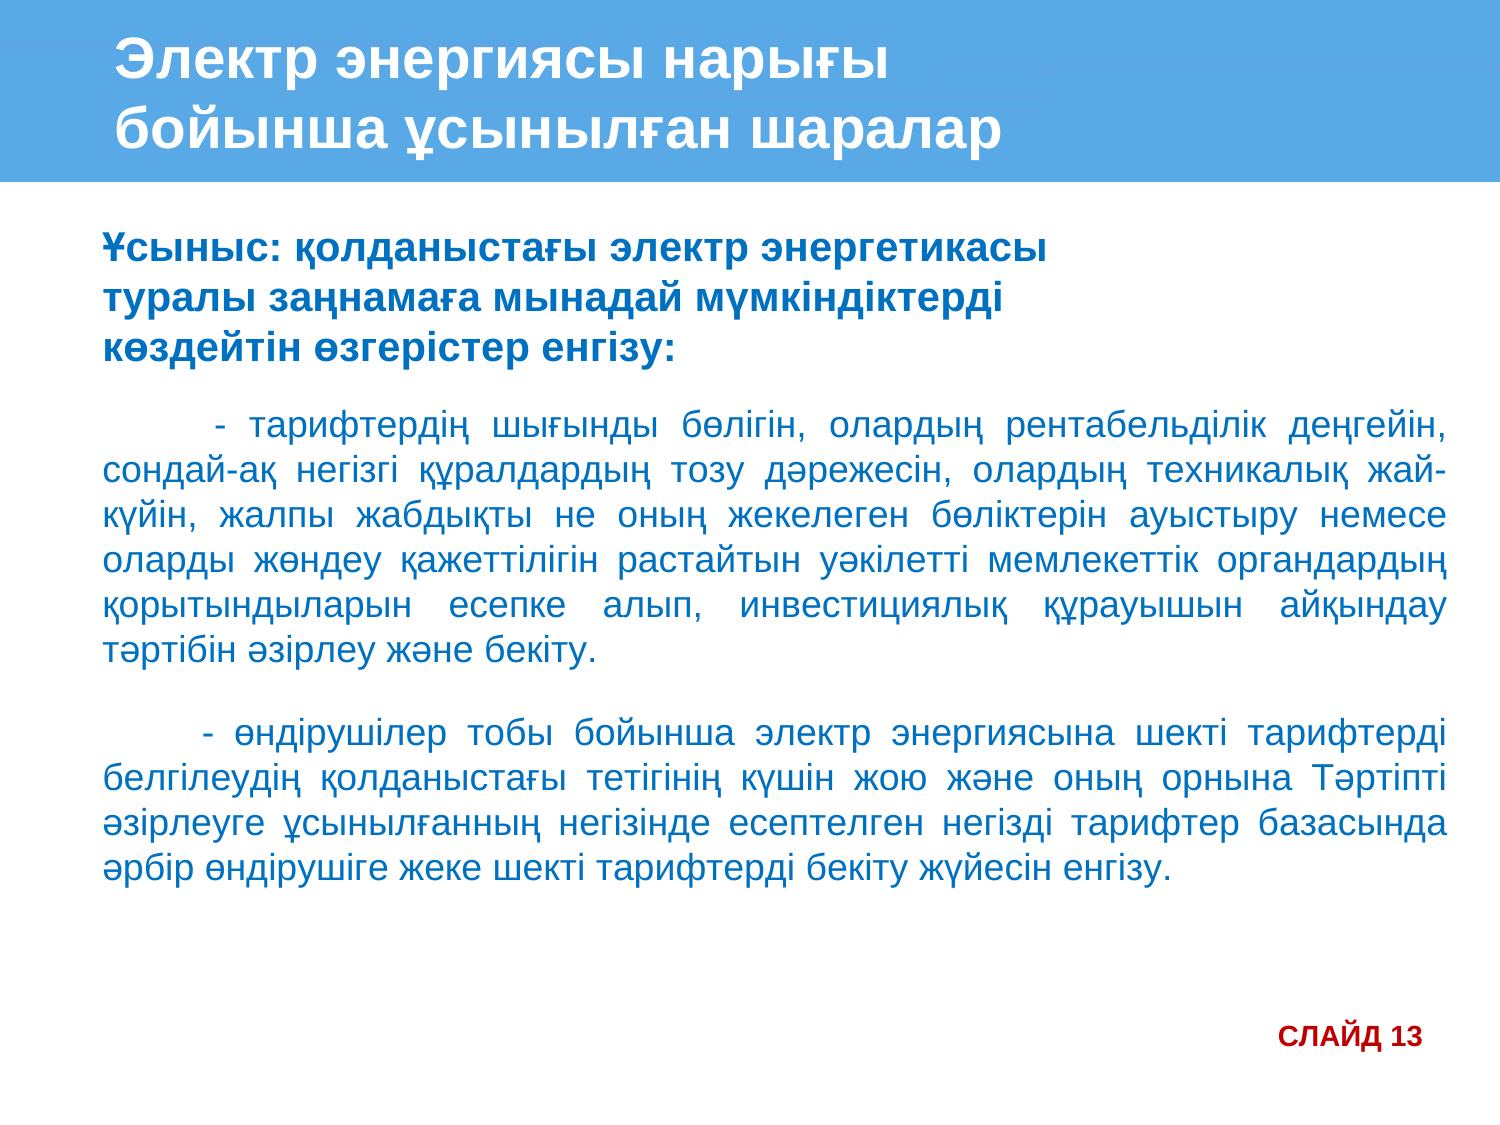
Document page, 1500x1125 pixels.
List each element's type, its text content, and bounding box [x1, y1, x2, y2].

text_box Ұсыныс: қолданыстағы электр энергетикасы туралы заңнамаға мынадай мүмкіндіктерді көздейтін өзгерістер енгізу: - тарифтердің шығынды бөлігін, олардың рентабельділік деңгейін, сондай-ақ негізгі құралдардың тозу дәрежесін, олардың техникалық жай-күйін, жалпы жабдықты не оның жекелеген бөліктерін ауыстыру немесе оларды жөндеу қажеттілігін растайтын уәкілетті мемлекеттік органдардың қорытындыларын есепке алып, инвестициялық құрауышын айқындау тәртібін әзірлеу және бекіту. - өндірушілер тобы бойынша электр энергиясына шекті тарифтерді белгілеудің қолданыстағы тетігінің күшін жою және оның орнына Тәртіпті әзірлеуге ұсынылғанның негізінде есептелген негізді тарифтер базасында әрбір өндірушіге жеке шекті тарифтерді бекіту жүйесін енгізу. [87, 212, 1463, 896]
picture [0, 0, 1500, 182]
text_box СЛАЙД 13 [1263, 1012, 1438, 1061]
